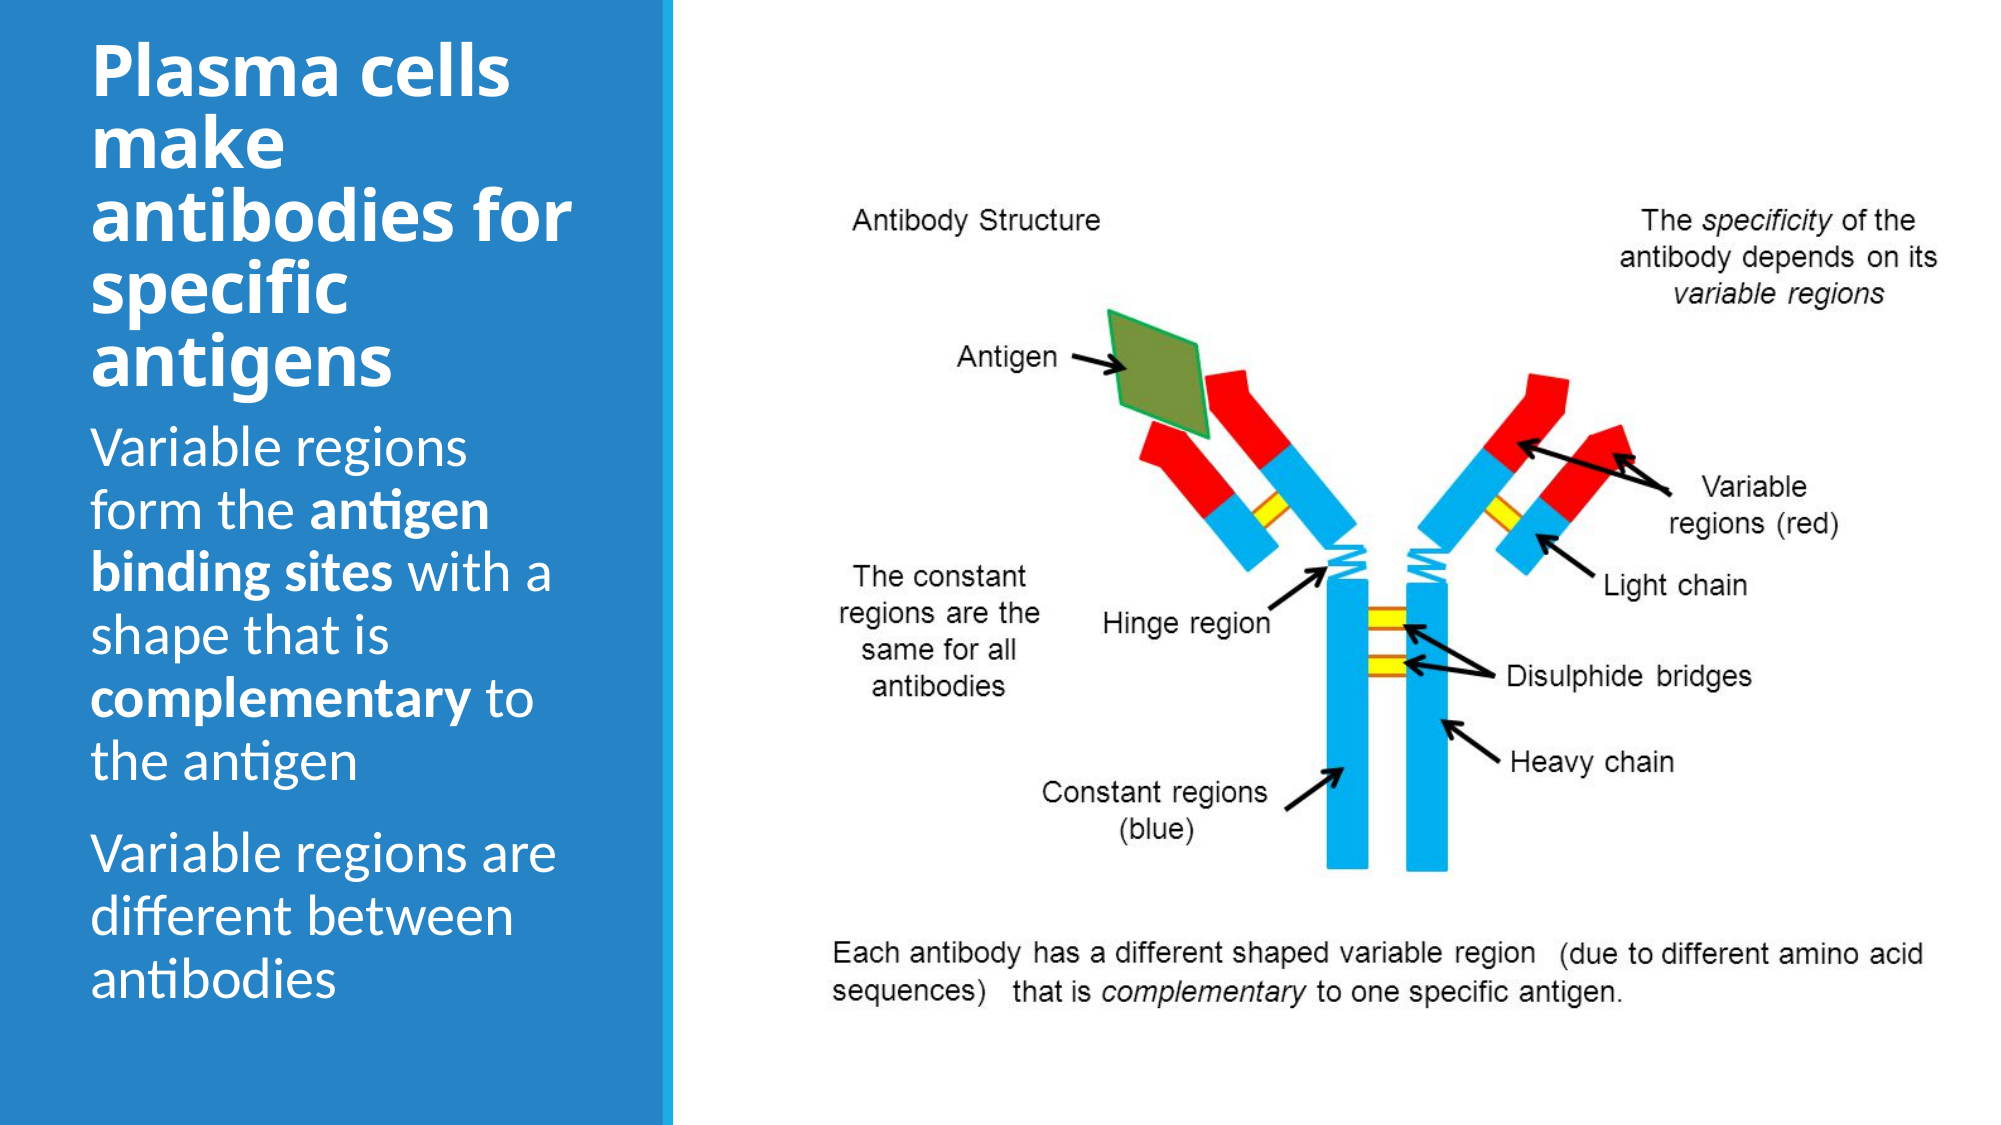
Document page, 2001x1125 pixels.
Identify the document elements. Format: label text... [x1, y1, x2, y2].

title Plasma cells make antibodies for specific antigens [75, 27, 600, 408]
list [786, 151, 1998, 1060]
list Variable regions form the antigen binding sites with a shape that is complementary to the antigen Variable regions are different between antibodies [75, 408, 600, 1035]
